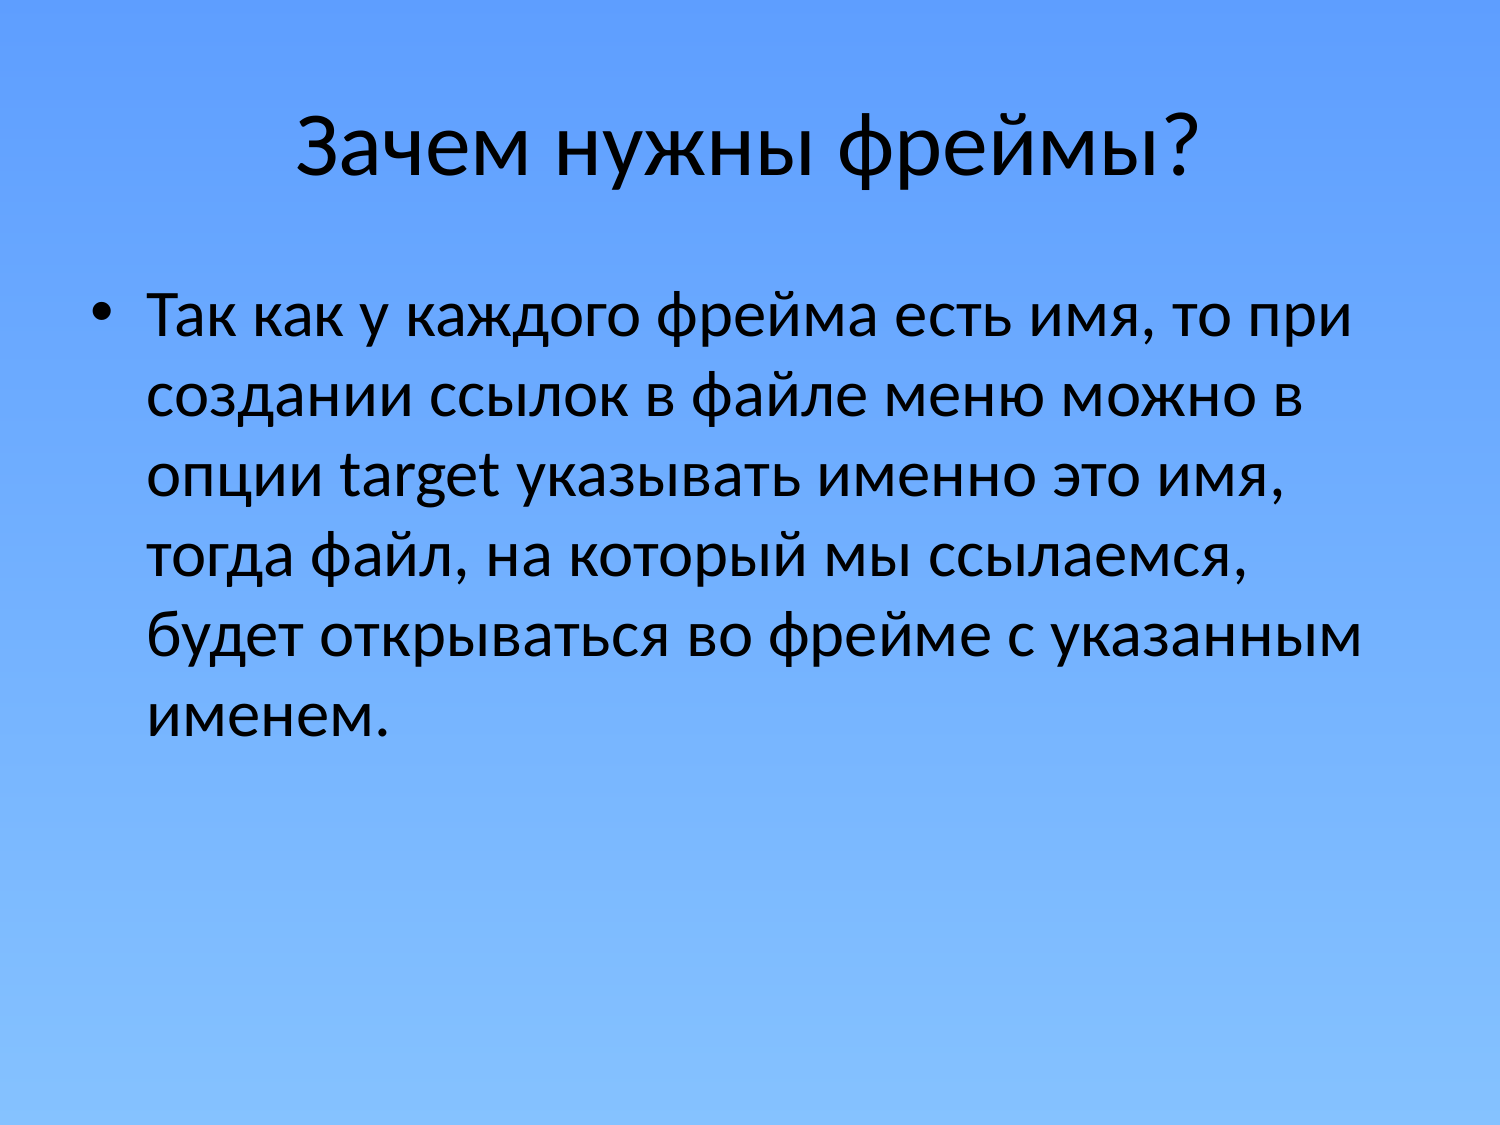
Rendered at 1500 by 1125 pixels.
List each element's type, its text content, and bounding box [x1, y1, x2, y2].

list Так как у каждого фрейма есть имя, то при создании ссылок в файле меню можно в опции target указывать именно это имя, тогда файл, на который мы ссылаемся, будет открываться во фрейме с указанным именем. [75, 262, 1425, 1005]
title Зачем нужны фреймы? [75, 45, 1425, 233]
